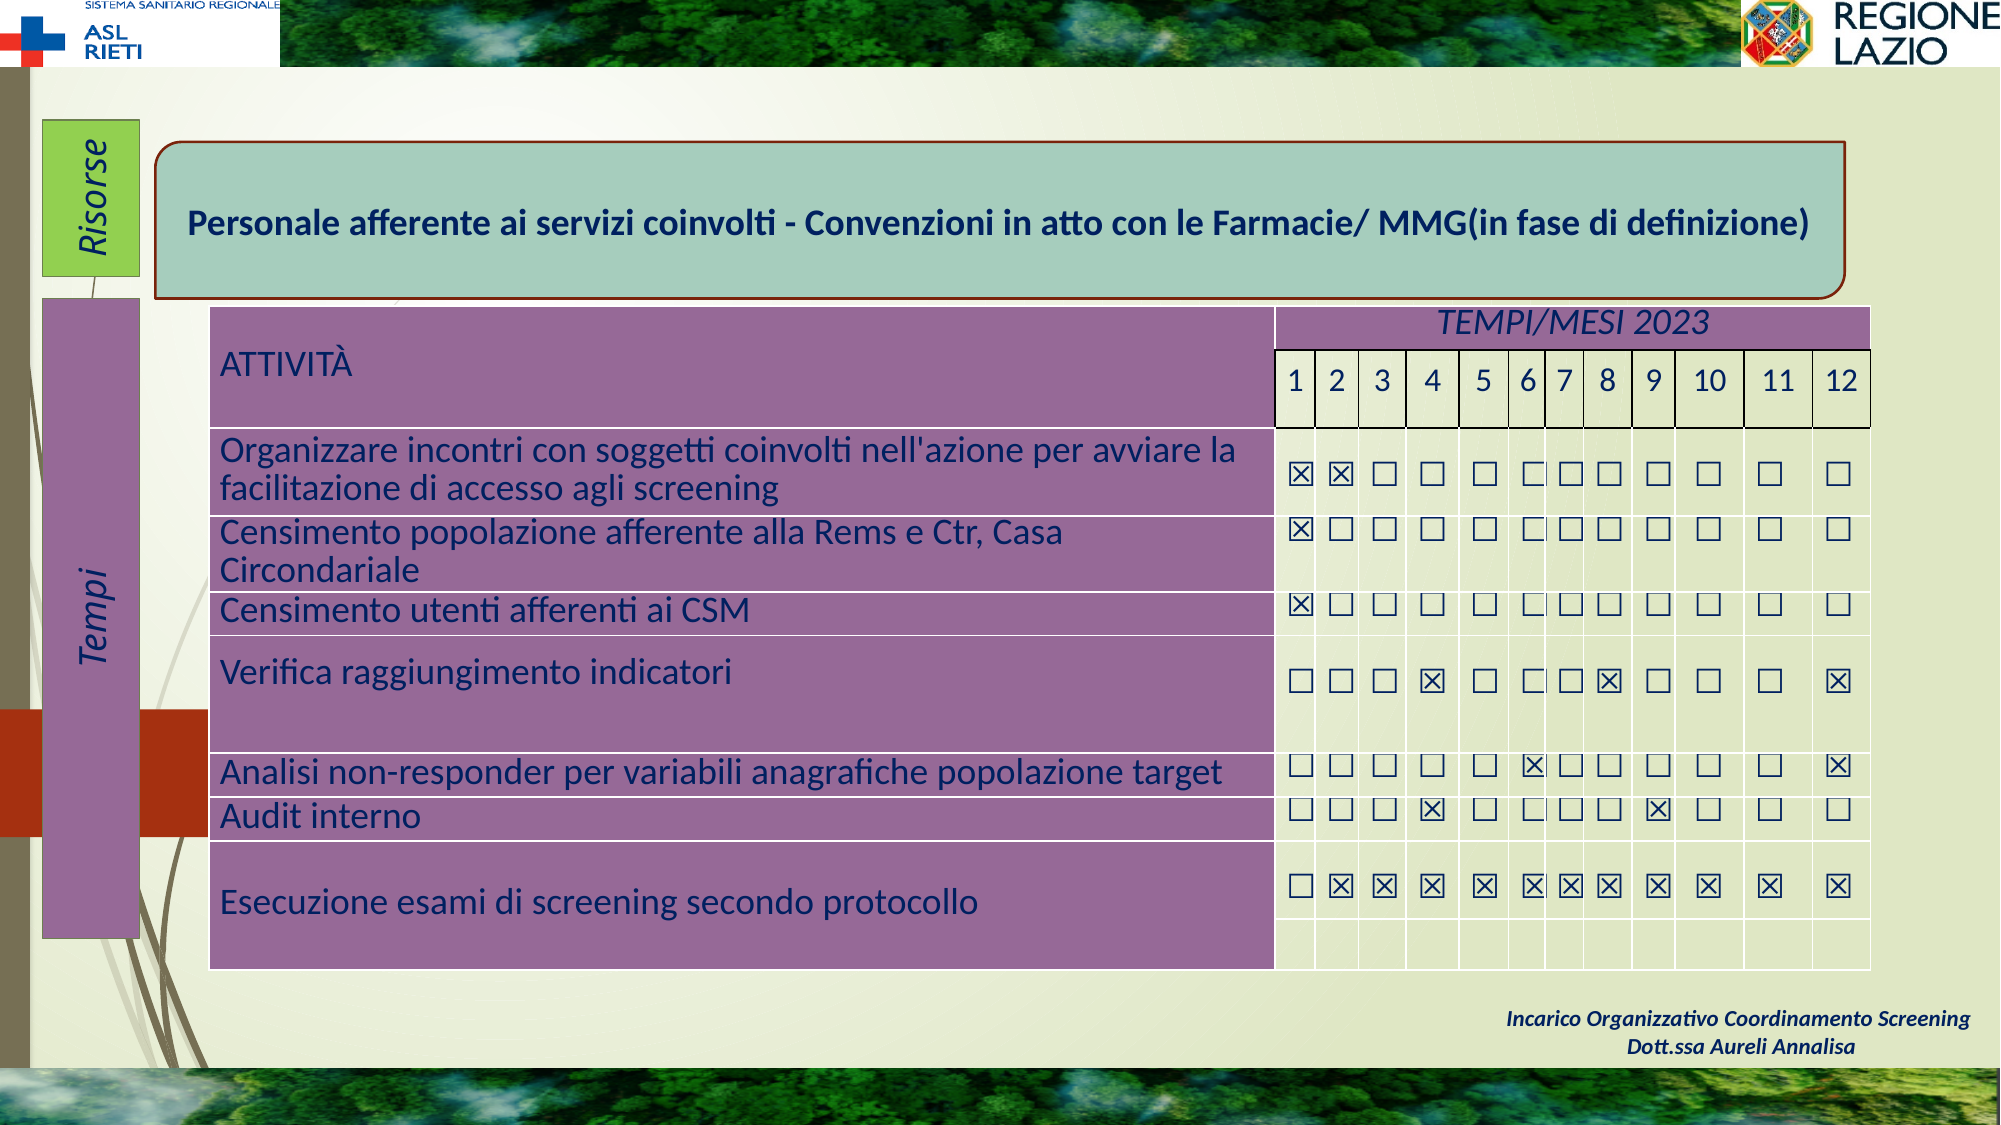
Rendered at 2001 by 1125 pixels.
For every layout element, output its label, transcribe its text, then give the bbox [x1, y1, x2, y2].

table_cell ☒ [1407, 798, 1458, 840]
text_box Incarico Organizzativo Coordinamento Screening Dott.ssa Aureli Annalisa [1433, 996, 2000, 1067]
table_cell Esecuzione esami di screening secondo protocollo [210, 842, 1274, 969]
table_cell ☐ [1509, 593, 1544, 635]
table_cell ☒ [1460, 842, 1508, 918]
table_cell [1546, 920, 1583, 969]
table_cell ☐ [1407, 429, 1458, 515]
table_cell ☐ [1745, 517, 1812, 591]
table_cell ☐ [1359, 429, 1405, 515]
table_cell ☐ [1584, 517, 1631, 591]
table_cell ☒ [1359, 842, 1405, 918]
table_cell ☐ [1745, 798, 1812, 840]
table_cell ☐ [1813, 429, 1870, 515]
table_cell ☐ [1745, 429, 1812, 515]
table_cell [1745, 920, 1812, 969]
table_cell Verifica raggiungimento indicatori [210, 636, 1274, 752]
table_cell [1676, 920, 1743, 969]
table_cell ☐ [1584, 593, 1631, 635]
table_cell ☐ [1276, 798, 1314, 840]
table_cell [1813, 920, 1870, 969]
table_cell 10 [1676, 351, 1743, 427]
table_cell [1584, 920, 1631, 969]
table_cell ☐ [1359, 798, 1405, 840]
table_cell ☐ [1509, 636, 1544, 752]
table_cell [1316, 920, 1358, 969]
table_cell [1276, 920, 1314, 969]
table_cell [1633, 920, 1674, 969]
text_box Personale afferente ai servizi coinvolti - Convenzioni in atto con le Farmacie/ MMG(in fase di definizione) [154, 140, 1847, 300]
table_cell ☐ [1359, 593, 1405, 635]
table_cell ☐ [1813, 517, 1870, 591]
table_cell ☒ [1584, 842, 1631, 918]
table_cell ☒ [1584, 636, 1631, 752]
table_cell ☐ [1745, 593, 1812, 635]
table_cell ☐ [1460, 593, 1508, 635]
table_cell ☐ [1676, 429, 1743, 515]
table_cell ☐ [1316, 798, 1358, 840]
table_cell ☒ [1813, 636, 1870, 752]
table_cell ☒ [1316, 842, 1358, 918]
table_cell Censimento popolazione afferente alla Rems e Ctr, Casa Circondariale [210, 517, 1274, 591]
table_cell ☐ [1316, 636, 1358, 752]
table_cell ☒ [1509, 754, 1544, 796]
table_cell ☒ [1546, 842, 1583, 918]
table_cell ☐ [1546, 429, 1583, 515]
table_cell 8 [1584, 351, 1631, 427]
table_cell ☐ [1316, 517, 1358, 591]
table_cell [1509, 920, 1544, 969]
table_cell ☐ [1546, 798, 1583, 840]
table_cell ☐ [1676, 593, 1743, 635]
table_cell [1460, 920, 1508, 969]
text_box Risorse [42, 119, 140, 277]
table_cell ☐ [1633, 593, 1674, 635]
table_cell ☐ [1745, 754, 1812, 796]
table_cell ☒ [1676, 842, 1743, 918]
table_cell ☐ [1745, 636, 1812, 752]
table_cell ☐ [1359, 636, 1405, 752]
table_cell ☐ [1546, 754, 1583, 796]
table_cell ☐ [1633, 636, 1674, 752]
table_cell ☐ [1546, 636, 1583, 752]
table_cell 6 [1509, 351, 1544, 427]
table_cell ☐ [1316, 593, 1358, 635]
table_cell ☒ [1407, 842, 1458, 918]
table_cell ☐ [1584, 754, 1631, 796]
table_cell Organizzare incontri con soggetti coinvolti nell'azione per avviare la facilitazione di accesso agli screening [210, 429, 1274, 515]
table_cell ☒ [1276, 517, 1314, 591]
table_cell 7 [1546, 351, 1583, 427]
table_cell ☐ [1813, 798, 1870, 840]
table_cell 5 [1460, 351, 1508, 427]
table_cell ☒ [1509, 842, 1544, 918]
table_cell ☐ [1676, 798, 1743, 840]
table_cell [1407, 920, 1458, 969]
picture [0, 1068, 2000, 1125]
table_cell ☐ [1407, 517, 1458, 591]
table_cell ☐ [1584, 798, 1631, 840]
table_cell ☐ [1276, 636, 1314, 752]
table_cell ☐ [1407, 593, 1458, 635]
table_cell ☒ [1745, 842, 1812, 918]
table_cell 3 [1359, 351, 1405, 427]
table_cell ☐ [1633, 517, 1674, 591]
table_cell ☐ [1276, 842, 1314, 918]
table_cell ☐ [1460, 636, 1508, 752]
table_cell ☐ [1460, 798, 1508, 840]
table_cell ☐ [1460, 429, 1508, 515]
table_cell 4 [1407, 351, 1458, 427]
table_cell ☐ [1407, 754, 1458, 796]
text_box Tempi [42, 298, 140, 939]
table_cell ☐ [1509, 517, 1544, 591]
table_header ATTIVITÀ [210, 307, 1274, 427]
table_cell ☒ [1407, 636, 1458, 752]
table_cell Audit interno [210, 798, 1274, 840]
table_cell 9 [1633, 351, 1674, 427]
table_cell ☒ [1813, 842, 1870, 918]
table_cell ☐ [1546, 517, 1583, 591]
table_cell ☒ [1276, 429, 1314, 515]
table_cell Censimento utenti afferenti ai CSM [210, 593, 1274, 635]
table_cell [1359, 920, 1405, 969]
table_cell 11 [1745, 351, 1812, 427]
table_cell 12 [1813, 351, 1870, 427]
table_cell ☐ [1676, 517, 1743, 591]
table_cell 2 [1316, 351, 1358, 427]
table_cell ☐ [1633, 429, 1674, 515]
table_cell ☐ [1546, 593, 1583, 635]
table_cell ☐ [1813, 593, 1870, 635]
table_cell ☐ [1676, 754, 1743, 796]
table_cell ☐ [1359, 754, 1405, 796]
table_cell ☒ [1316, 429, 1358, 515]
table_cell ☒ [1813, 754, 1870, 796]
table_cell ☐ [1359, 517, 1405, 591]
table_header TEMPI/MESI 2023 [1276, 307, 1870, 349]
picture [0, 0, 2000, 68]
table_cell ☐ [1509, 429, 1544, 515]
table_cell ☐ [1276, 754, 1314, 796]
table_cell 1 [1276, 351, 1314, 427]
table_cell ☐ [1633, 754, 1674, 796]
table_cell ☒ [1633, 798, 1674, 840]
table_cell ☒ [1633, 842, 1674, 918]
table_cell ☐ [1509, 798, 1544, 840]
table_cell ☐ [1676, 636, 1743, 752]
table_cell ☐ [1460, 754, 1508, 796]
table_cell ☒ [1276, 593, 1314, 635]
table_cell Analisi non-responder per variabili anagrafiche popolazione target [210, 754, 1274, 796]
table_cell ☐ [1316, 754, 1358, 796]
table_cell ☐ [1460, 517, 1508, 591]
table_cell ☐ [1584, 429, 1631, 515]
